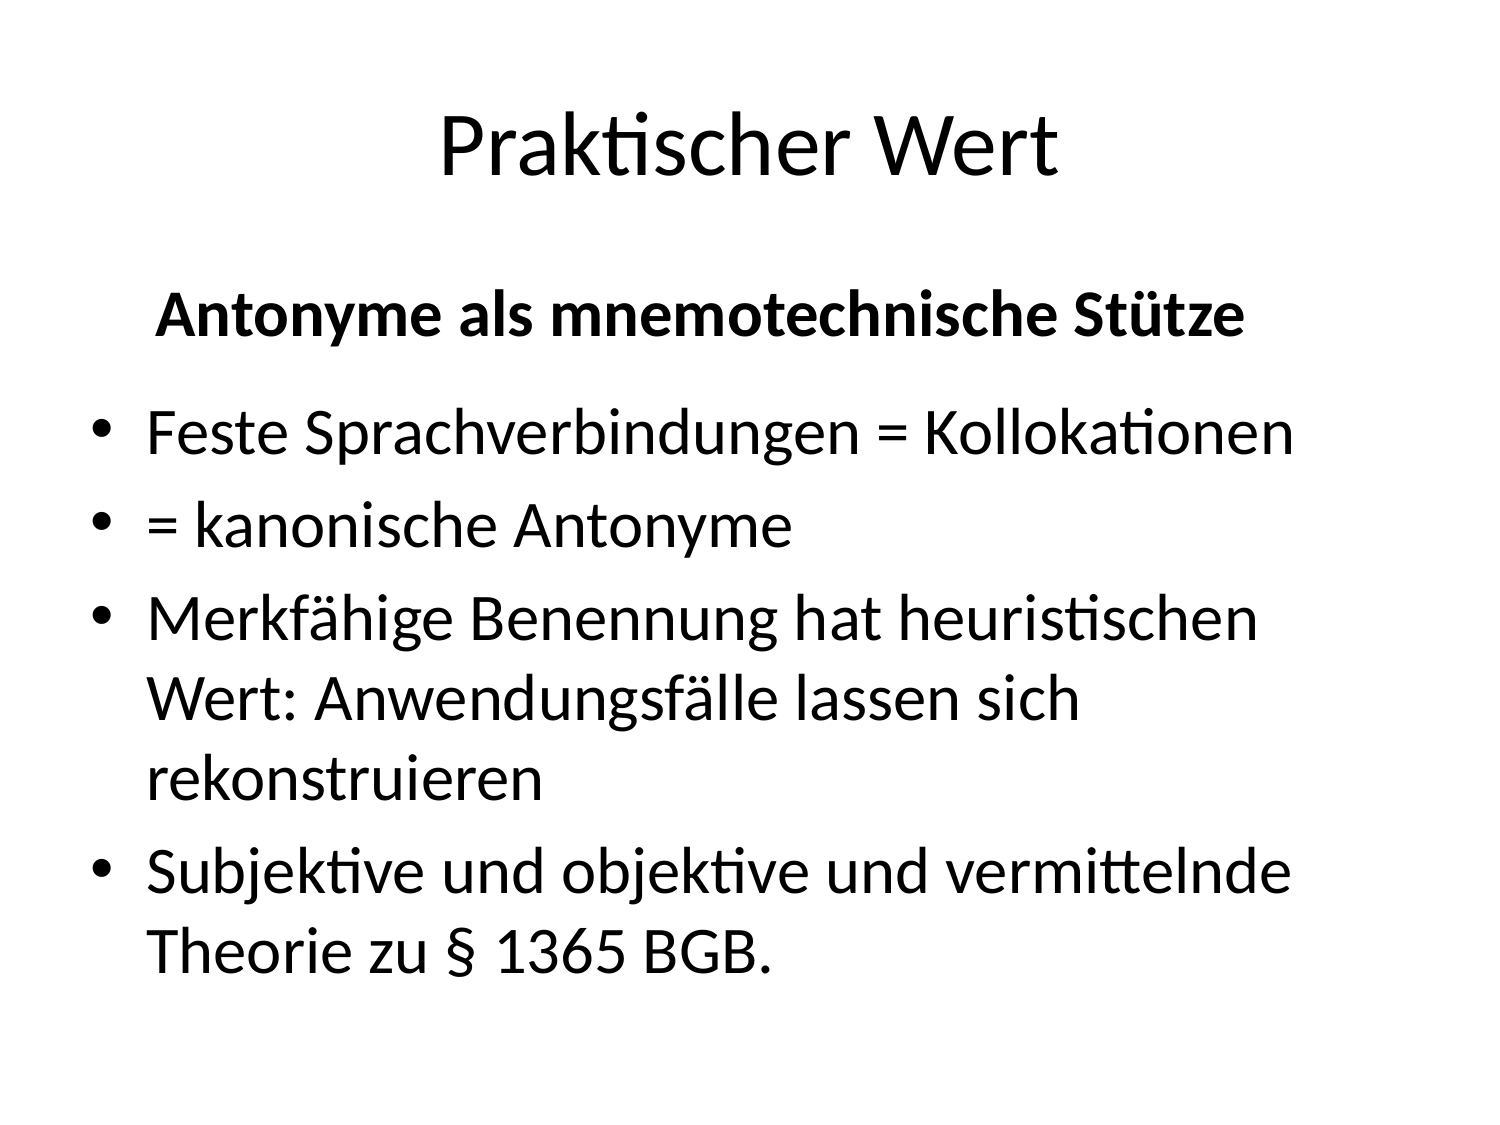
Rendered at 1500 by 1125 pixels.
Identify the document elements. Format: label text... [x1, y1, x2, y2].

title Praktischer Wert [75, 45, 1425, 233]
list Antonyme als mnemotechnische Stütze Feste Sprachverbindungen = Kollokationen = kanonische Antonyme Merkfähige Benennung hat heuristischen Wert: Anwendungsfälle lassen sich rekonstruieren Subjektive und objektive und vermittelnde Theorie zu § 1365 BGB. [75, 262, 1425, 1005]
